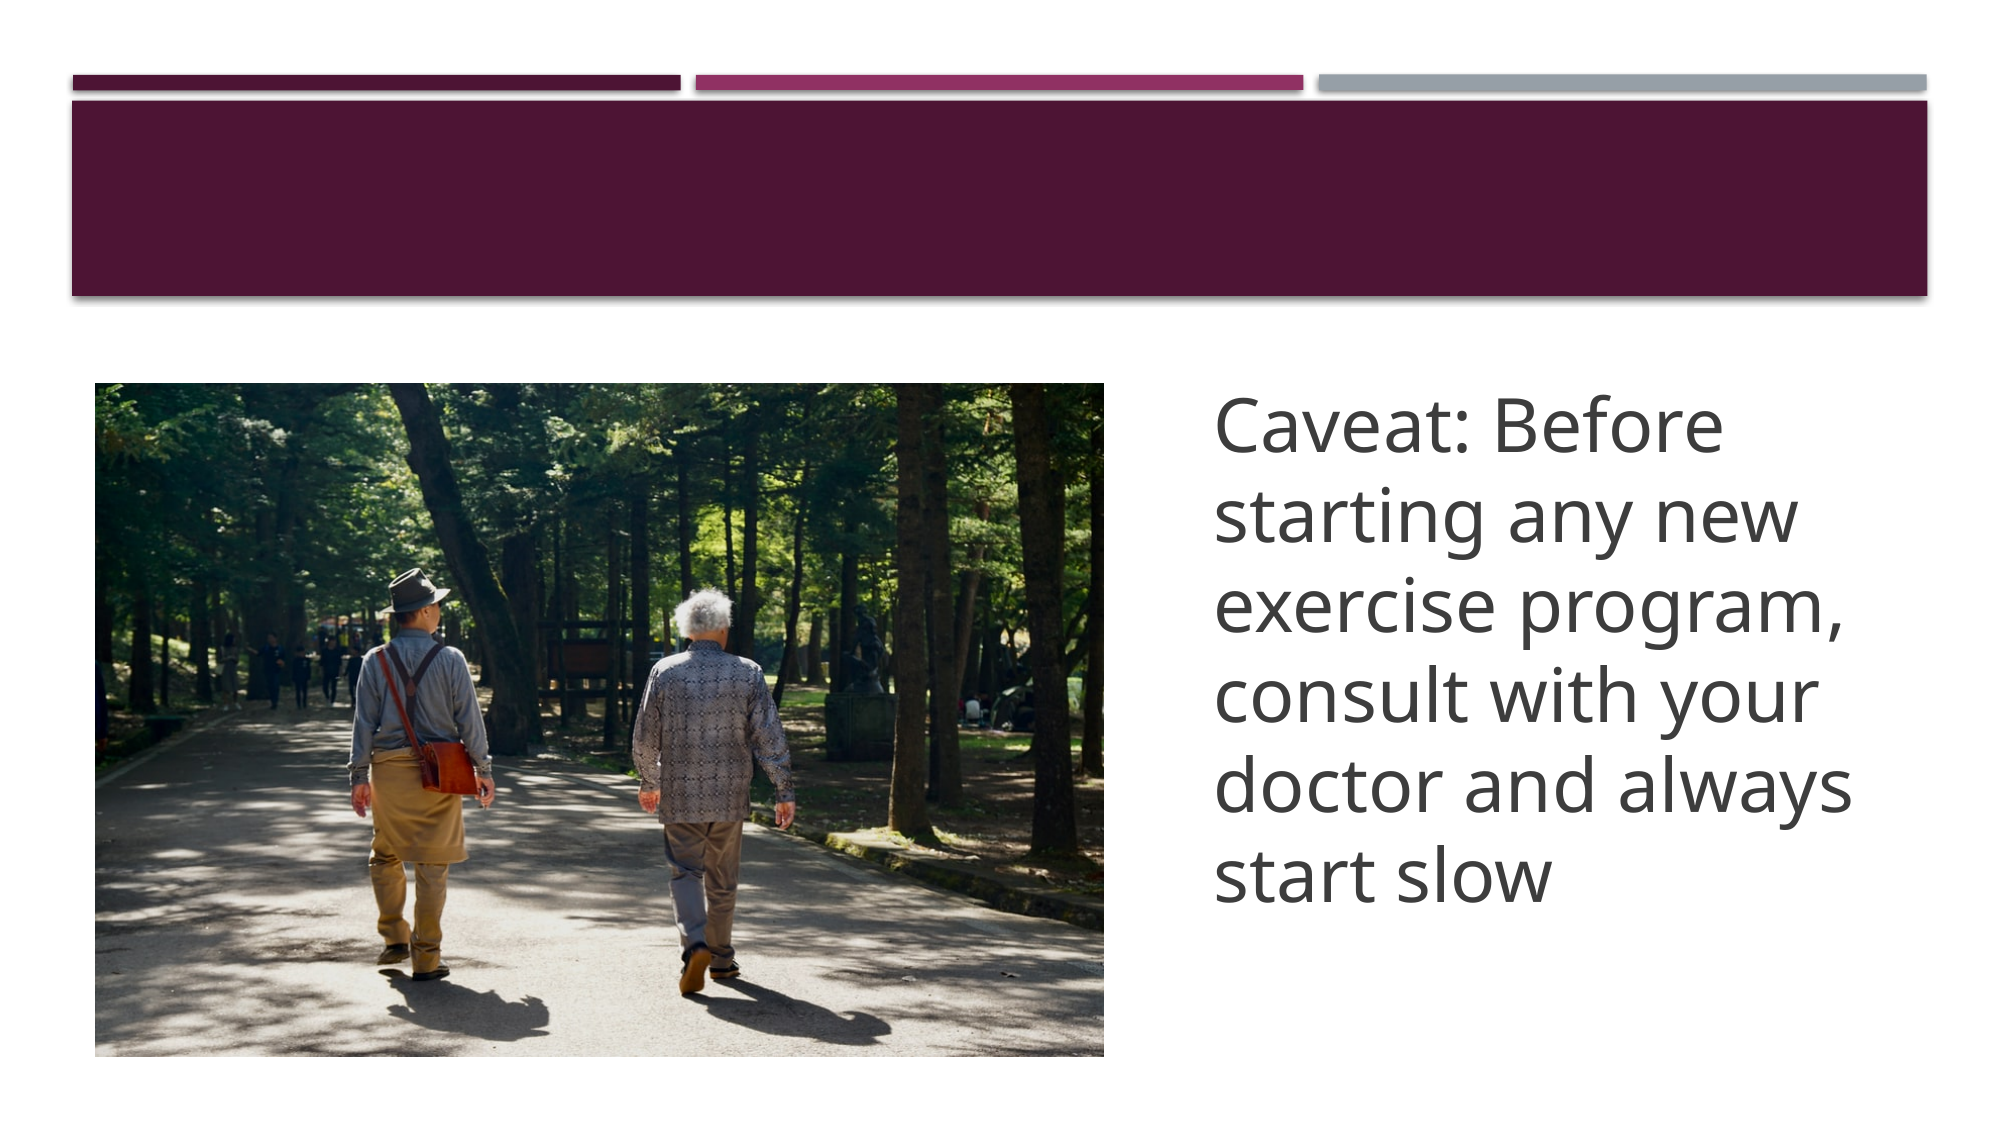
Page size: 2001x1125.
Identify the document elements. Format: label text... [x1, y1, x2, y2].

picture [94, 382, 1105, 1057]
list Caveat: Before starting any new exercise program, consult with your doctor and always start slow [1198, 329, 1905, 1032]
